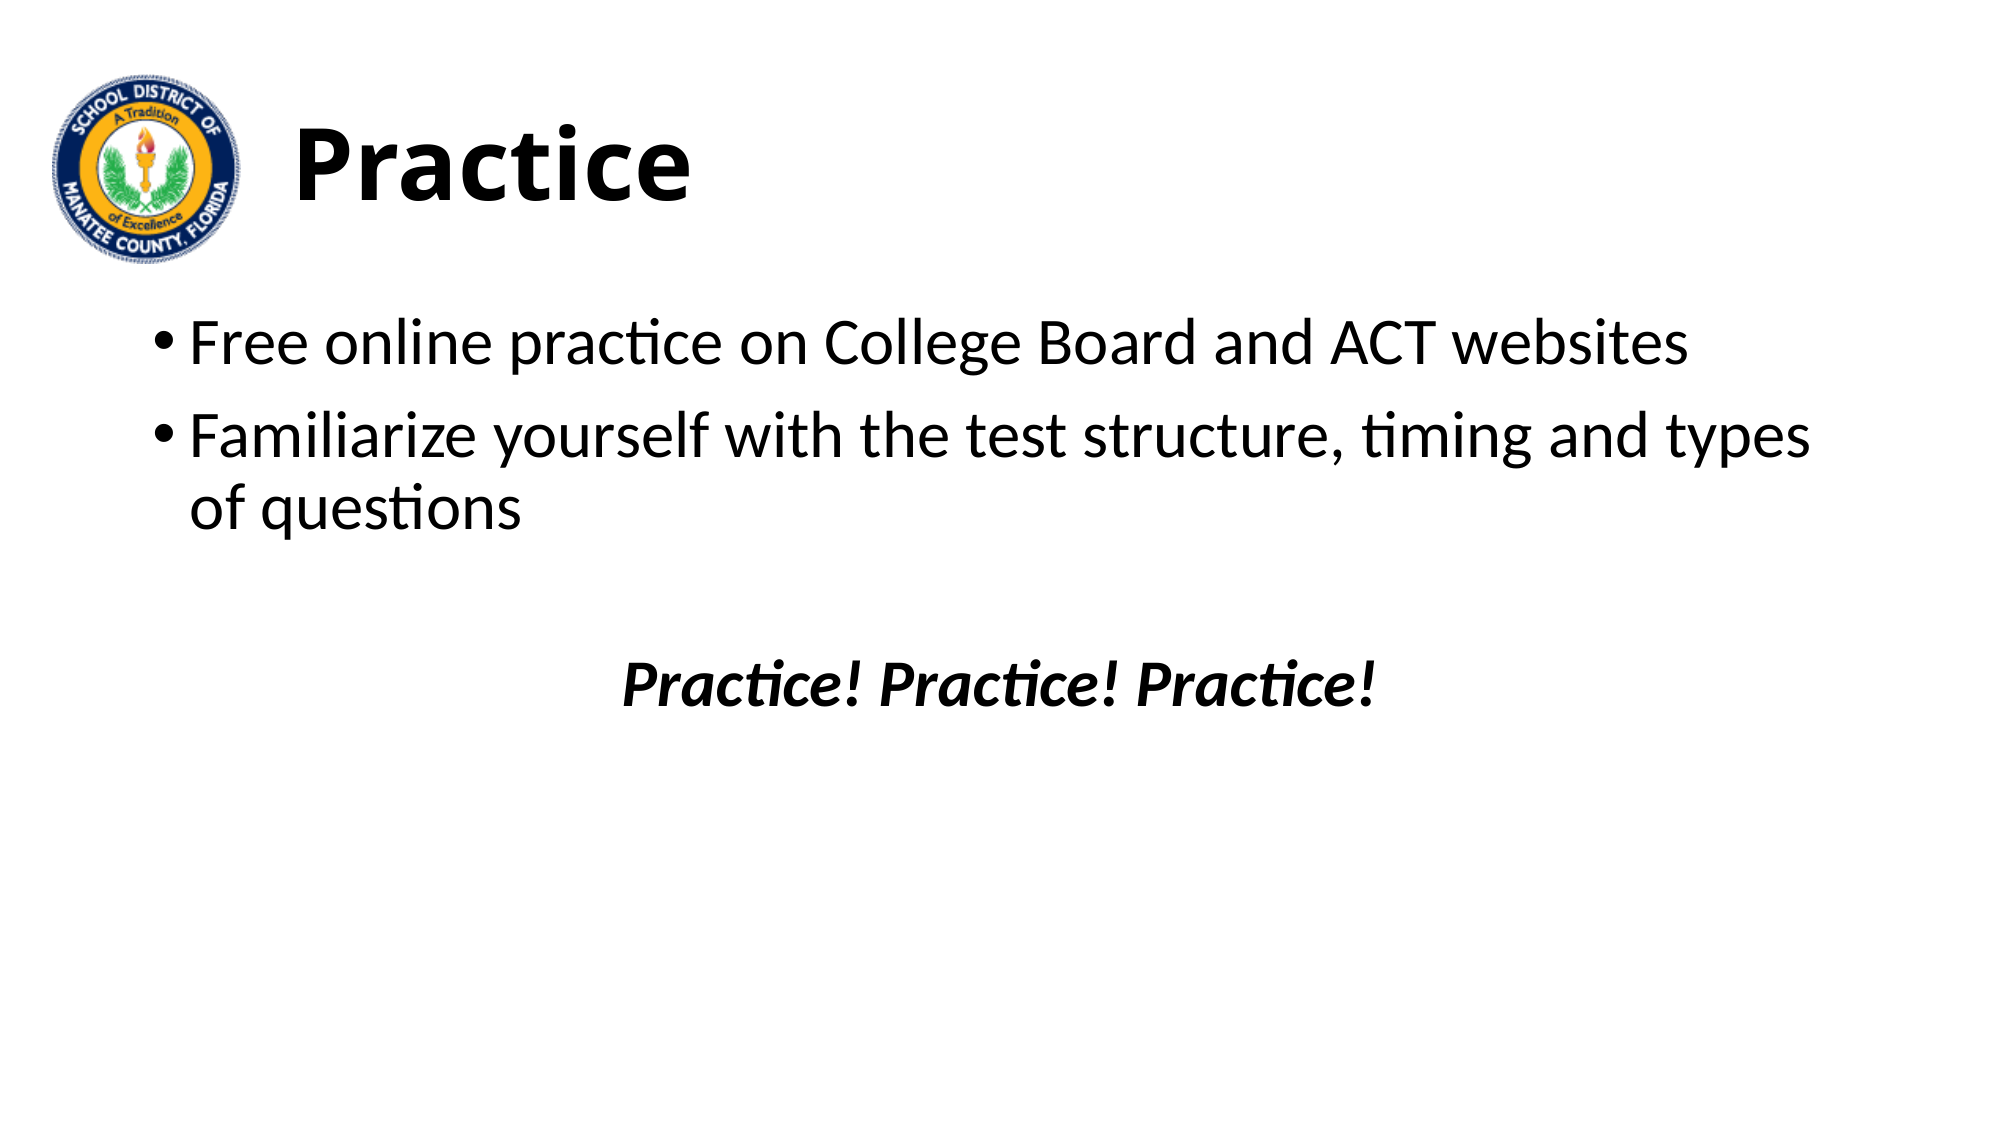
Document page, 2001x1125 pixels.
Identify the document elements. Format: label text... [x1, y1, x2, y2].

picture [52, 74, 241, 264]
list Free online practice on College Board and ACT websites Familiarize yourself with the test structure, timing and types of questions Practice! Practice! Practice! [137, 299, 1863, 1014]
title Practice [146, 59, 1872, 278]
